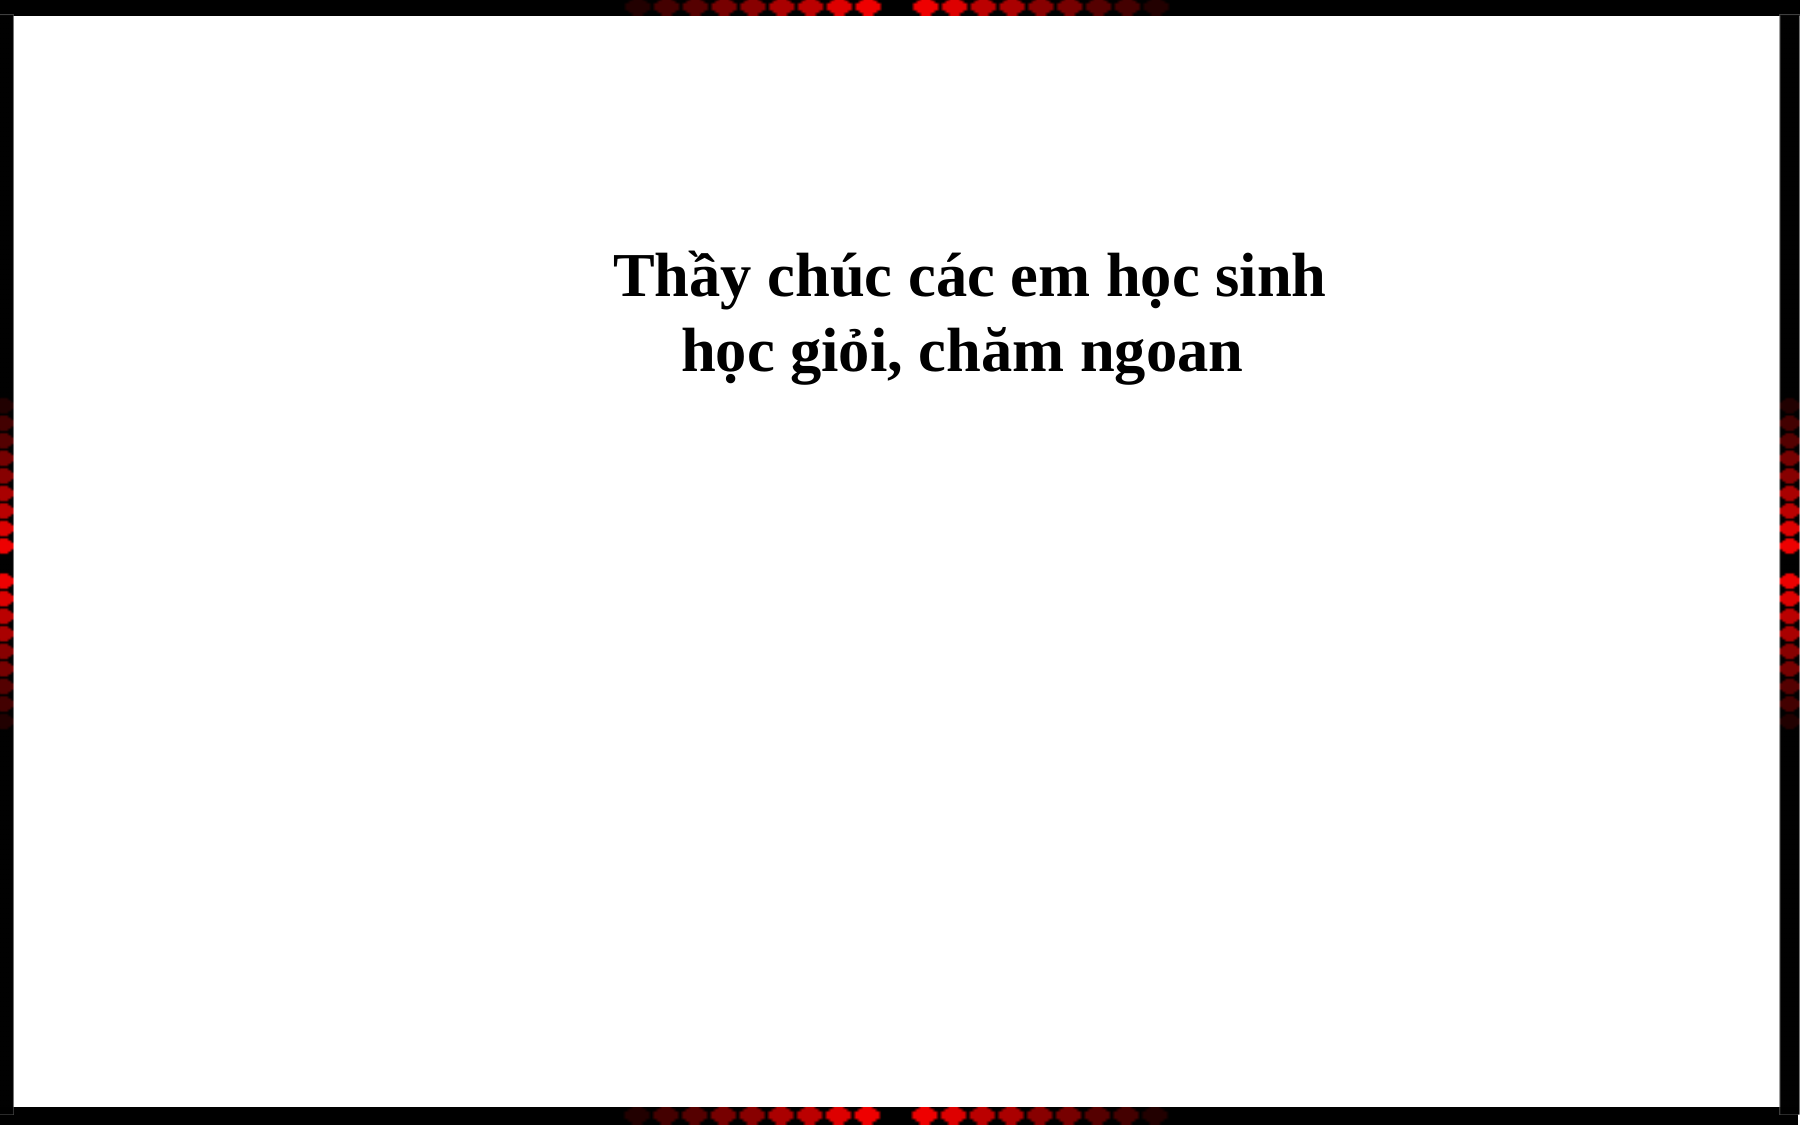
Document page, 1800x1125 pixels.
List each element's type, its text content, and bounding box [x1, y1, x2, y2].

text_box Thầy chúc các em học sinh học giỏi, chăm ngoan [549, 224, 1375, 394]
picture [0, 0, 1800, 1125]
